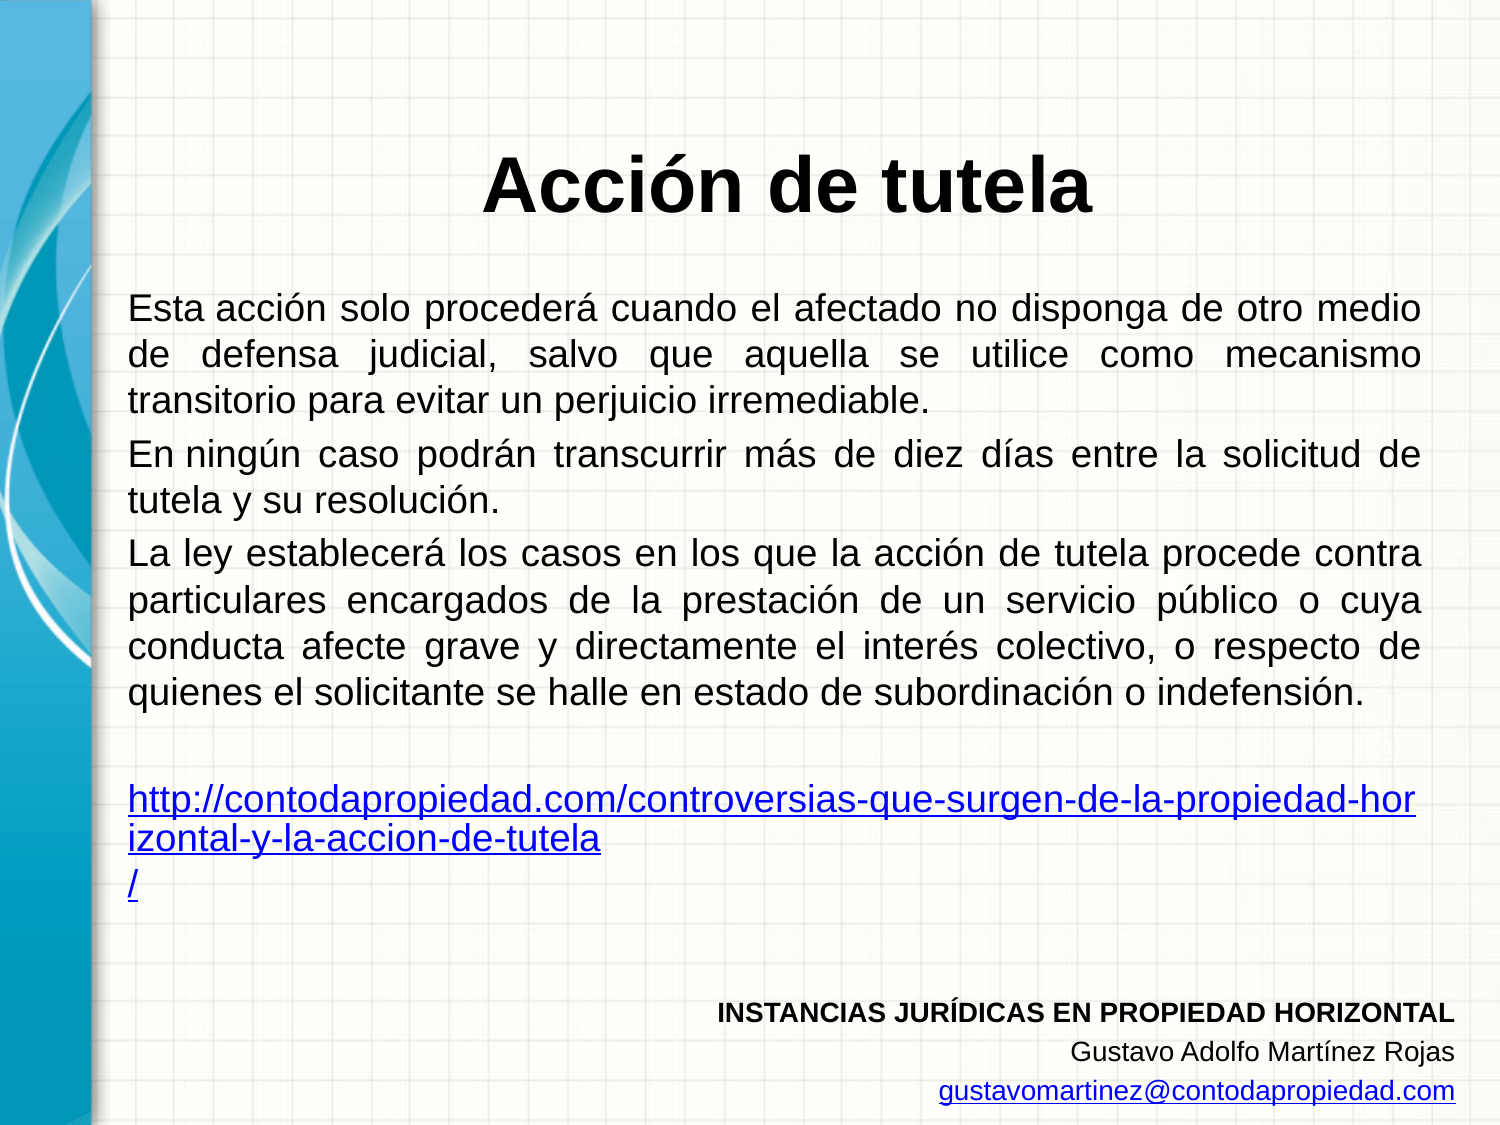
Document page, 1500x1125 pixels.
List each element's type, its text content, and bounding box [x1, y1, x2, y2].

text_box INSTANCIAS JURÍDICAS EN PROPIEDAD HORIZONTAL Gustavo Adolfo Martínez Rojas gustavomartinez@contodapropiedad.com [687, 986, 1471, 1125]
list Esta acción solo procederá cuando el afectado no disponga de otro medio de defensa judicial, salvo que aquella se utilice como mecanismo transitorio para evitar un perjuicio irremediable. En ningún caso podrán transcurrir más de diez días entre la solicitud de tutela y su resolución. La ley establecerá los casos en los que la acción de tutela procede contra particulares encargados de la prestación de un servicio público o cuya conducta afecte grave y directamente el interés colectivo, o respecto de quienes el solicitante se halle en estado de subordinación o indefensión. http://contodapropiedad.com/controversias-que-surgen-de-la-propiedad-horizontal-y-la-accion-de-tutela/ [112, 275, 1438, 914]
picture [0, 0, 1500, 1125]
title Acción de tutela [125, 87, 1450, 275]
